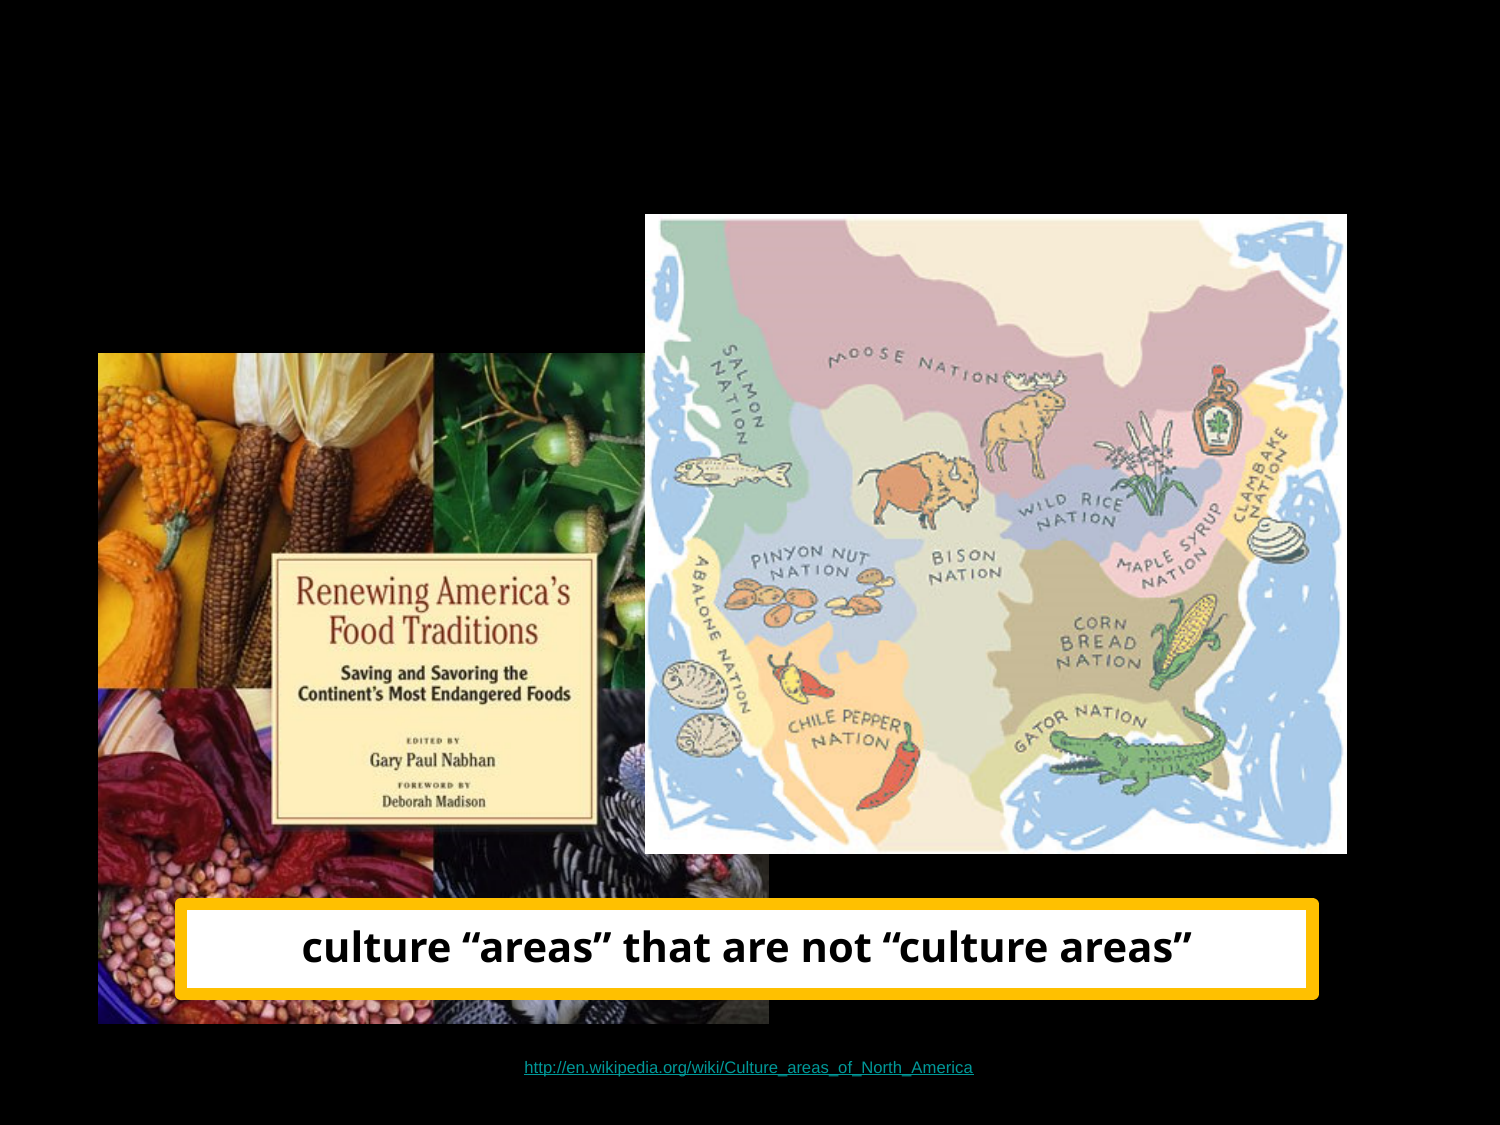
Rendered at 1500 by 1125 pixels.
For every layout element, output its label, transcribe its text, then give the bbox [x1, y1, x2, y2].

picture [98, 214, 1347, 1024]
text_box http://en.wikipedia.org/wiki/Culture_areas_of_North_America [509, 1049, 989, 1084]
text_box culture “areas” that are not “culture areas” [773, 904, 1313, 995]
